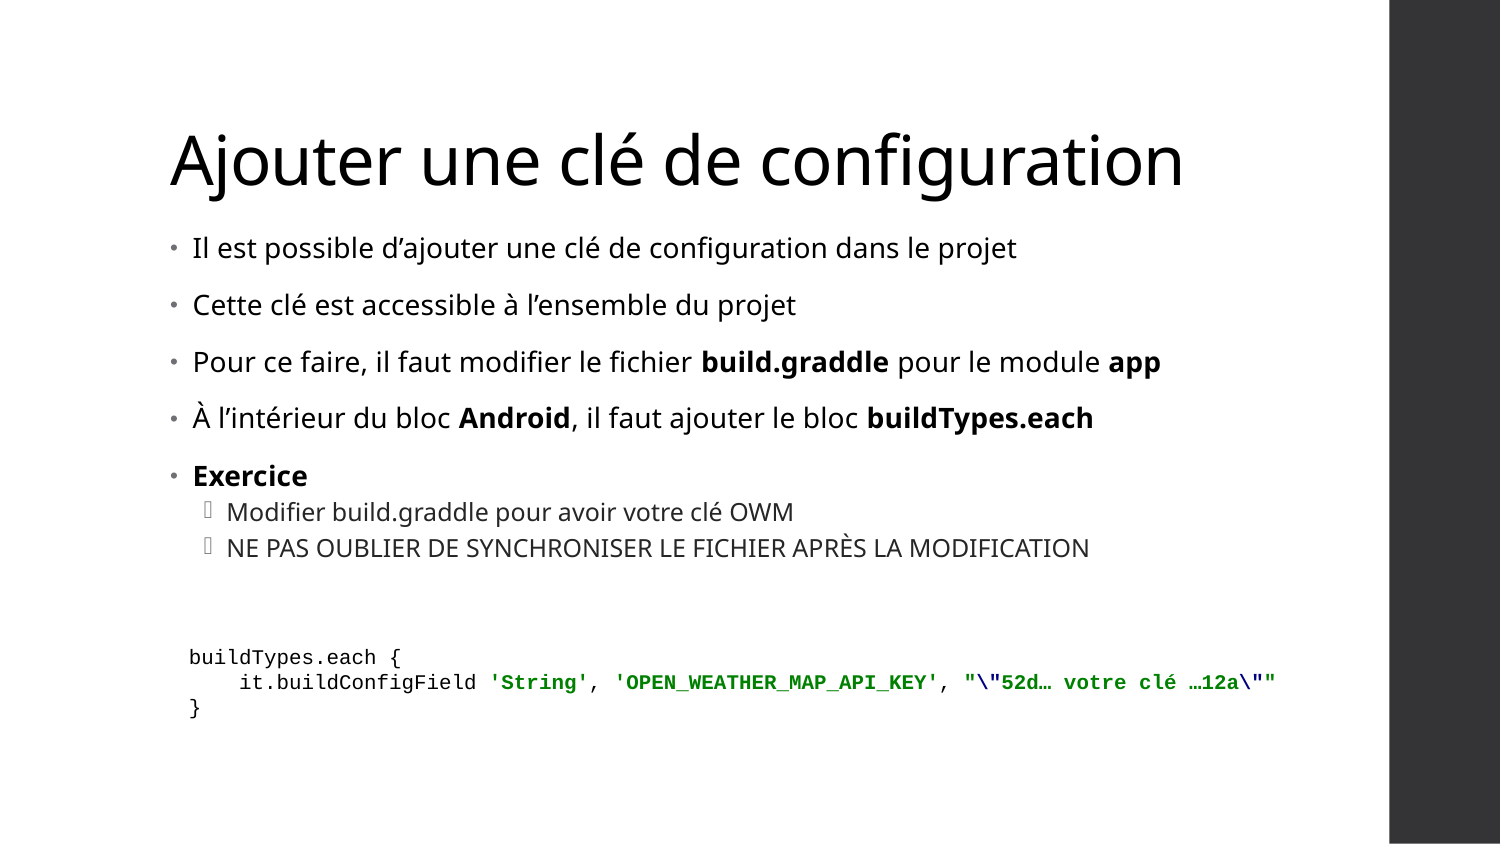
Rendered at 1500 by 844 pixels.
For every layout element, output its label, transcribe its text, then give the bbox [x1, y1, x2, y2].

text_box buildTypes.each { it.buildConfigField 'String', 'OPEN_WEATHER_MAP_API_KEY', "\"52d… votre clé …12a\"" } [174, 636, 1329, 726]
title Ajouter une clé de configuration [155, 45, 1348, 209]
list Il est possible d’ajouter une clé de configuration dans le projet Cette clé est accessible à l’ensemble du projet Pour ce faire, il faut modifier le fichier build.graddle pour le module app À l’intérieur du bloc Android, il faut ajouter le bloc buildTypes.each Exercice Modifier build.graddle pour avoir votre clé OWM NE PAS OUBLIER DE SYNCHRONISER LE FICHIER APRÈS LA MODIFICATION [155, 225, 1213, 761]
